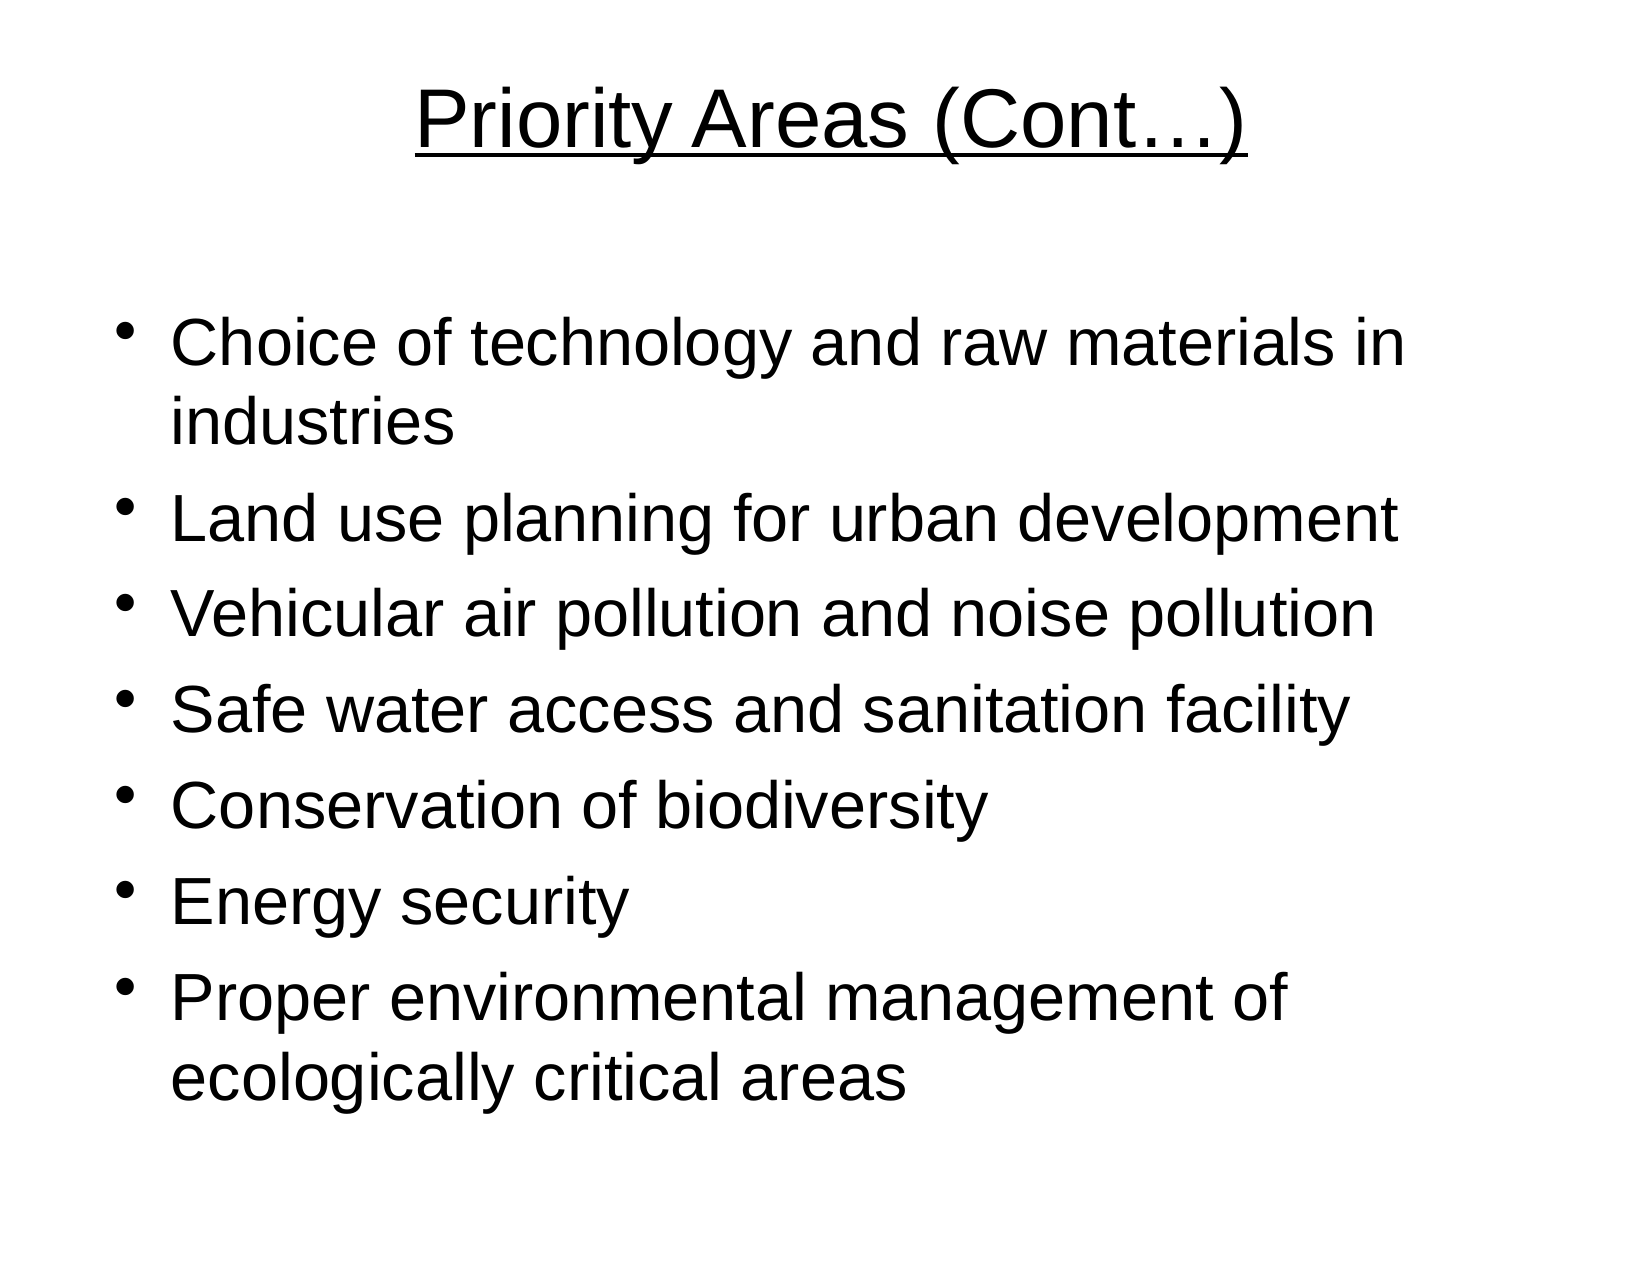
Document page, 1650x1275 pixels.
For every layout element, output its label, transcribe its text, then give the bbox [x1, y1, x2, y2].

text_box Choice of technology and raw materials in industries Land use planning for urban development Vehicular air pollution and noise pollution Safe water access and sanitation facility Conservation of biodiversity Energy security Proper environmental management of ecologically critical areas [112, 296, 1563, 1115]
title Priority Areas (Cont…) [412, 62, 1288, 278]
